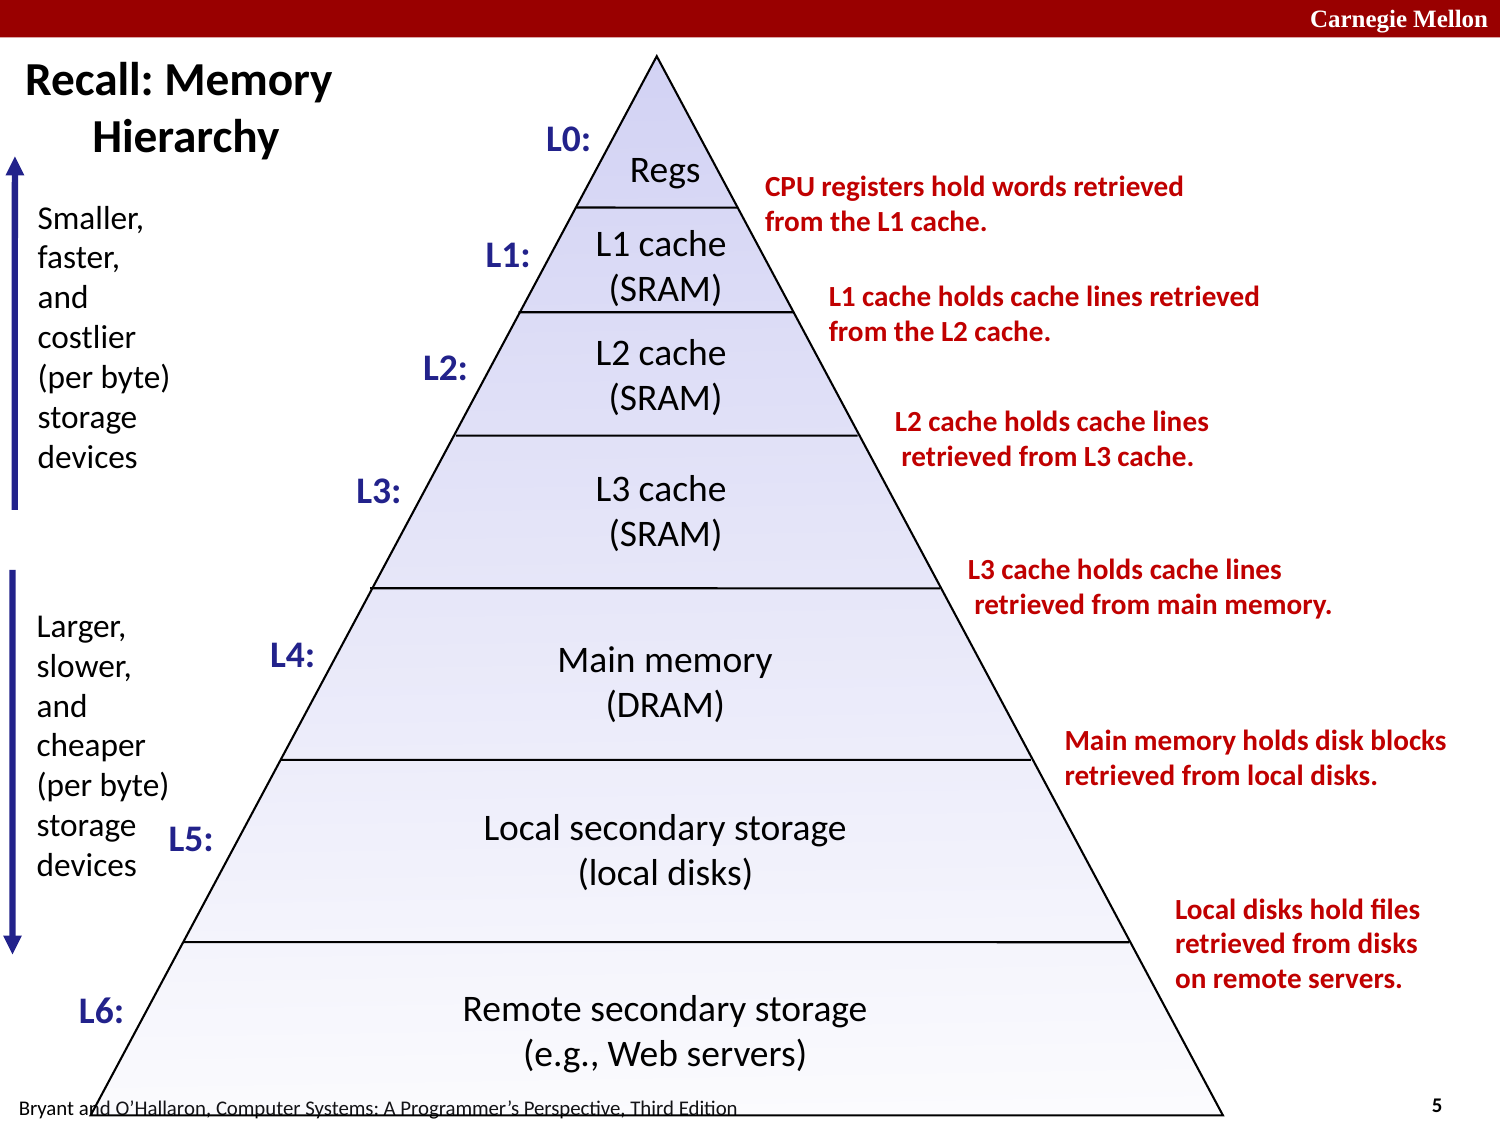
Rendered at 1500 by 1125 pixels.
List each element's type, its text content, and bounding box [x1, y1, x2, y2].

text_box L2 cache (SRAM) [580, 320, 750, 425]
text_box CPU registers hold words retrieved from the L1 cache. [750, 160, 1230, 245]
text_box Remote secondary storage (e.g., Web servers) [447, 976, 883, 1081]
text_box L0: [531, 106, 607, 166]
text_box Smaller, faster, and costlier (per byte) storage devices [22, 188, 186, 483]
text_box [6, 569, 19, 955]
text_box Local disks hold files retrieved from disks on remote servers. [1160, 882, 1499, 1003]
text_box L1: [470, 222, 546, 283]
text_box L6: [64, 978, 139, 1039]
text_box [90, 245, 1223, 1116]
text_box Main memory holds disk blocks retrieved from local disks. [1049, 713, 1469, 799]
text_box L4: [255, 622, 331, 683]
text_box Local secondary storage (local disks) [468, 795, 862, 901]
text_box L3 cache (SRAM) [580, 456, 750, 562]
text_box L3 cache holds cache lines retrieved from main memory. [953, 542, 1425, 628]
text_box [520, 56, 740, 312]
text_box L2: [408, 335, 484, 395]
text_box [8, 156, 22, 510]
text_box L3: [341, 459, 417, 519]
text_box L5: [153, 806, 229, 866]
title Recall: Memory Hierarchy [9, 40, 1441, 170]
text_box L2 cache holds cache lines retrieved from L3 cache. [880, 394, 1312, 480]
text_box Regs [614, 137, 716, 197]
text_box L1 cache holds cache lines retrieved from the L2 cache. [814, 269, 1280, 355]
text_box Main memory (DRAM) [542, 627, 788, 733]
text_box L1 cache (SRAM) [580, 211, 750, 312]
text_box Larger, slower, and cheaper (per byte) storage devices [21, 596, 185, 891]
